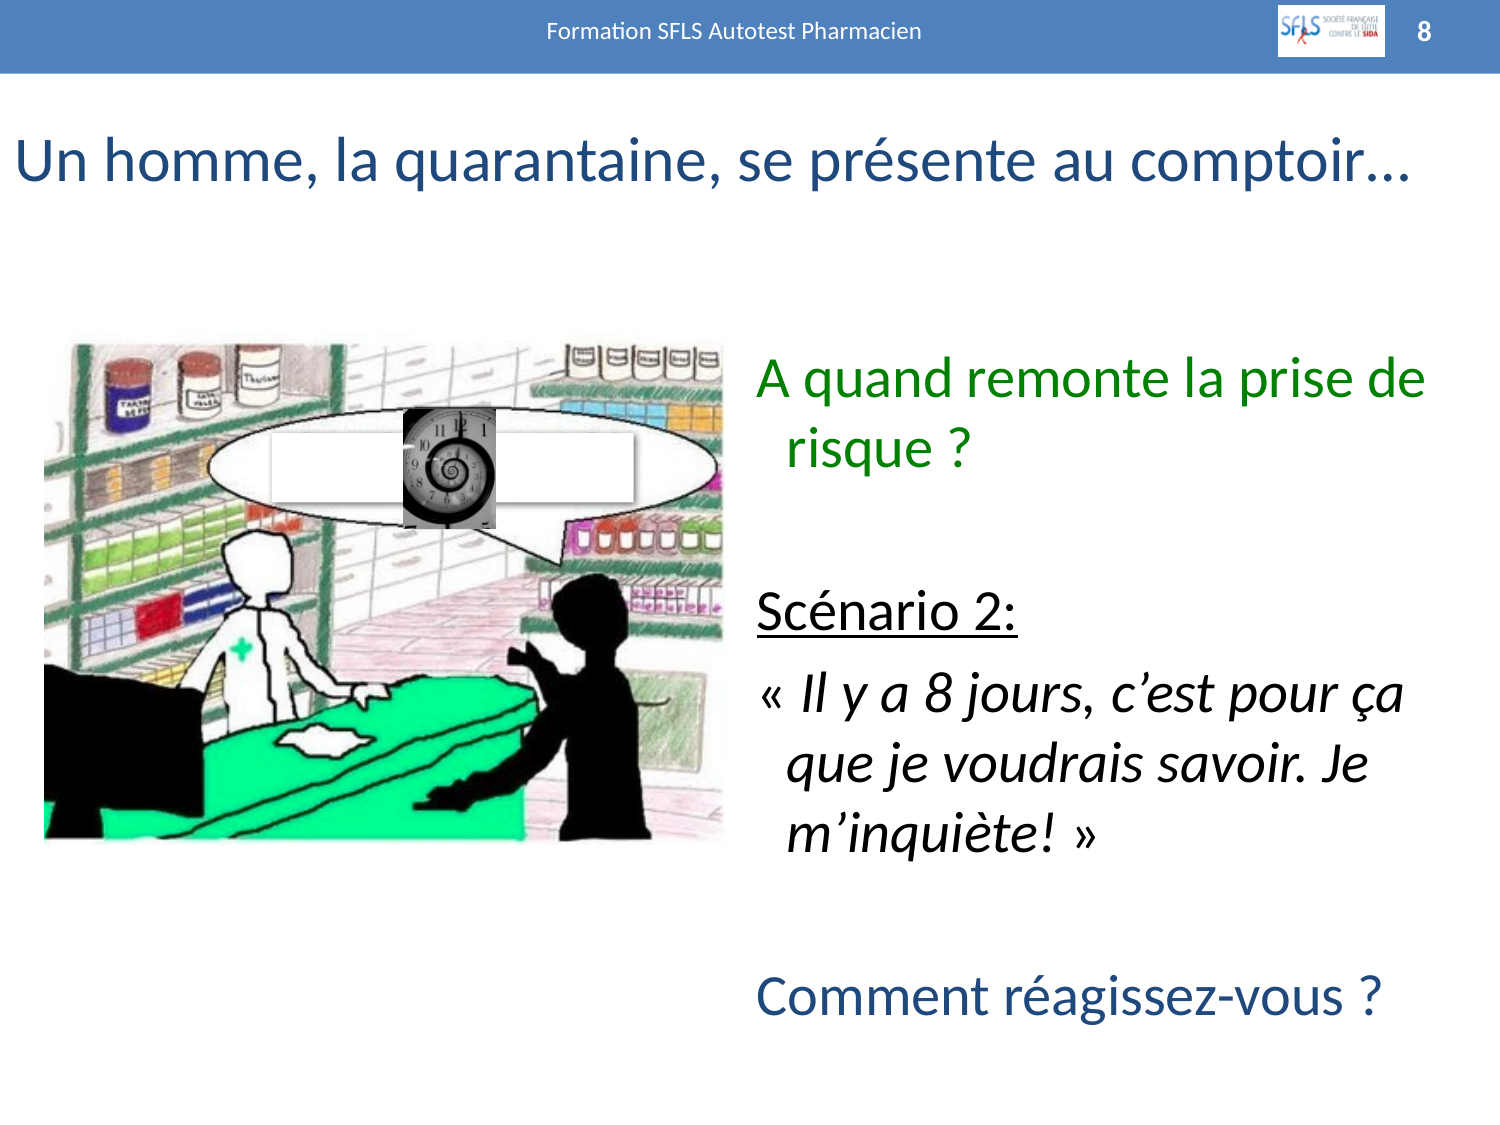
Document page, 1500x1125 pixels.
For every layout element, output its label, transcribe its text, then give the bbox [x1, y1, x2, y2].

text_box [44, 332, 730, 845]
list A quand remonte la prise de risque ? Scénario 2: « Il y a 8 jours, c’est pour ça que je voudrais savoir. Je m’inquiète! » Comment réagissez-vous ? [741, 250, 1474, 1072]
footer Formation SFLS Autotest Pharmacien [231, 3, 1238, 57]
text_box Un homme, la quarantaine, se présente au comptoir… [0, 74, 1500, 237]
slide_number 8 [1402, 3, 1500, 57]
picture [1278, 5, 1385, 57]
